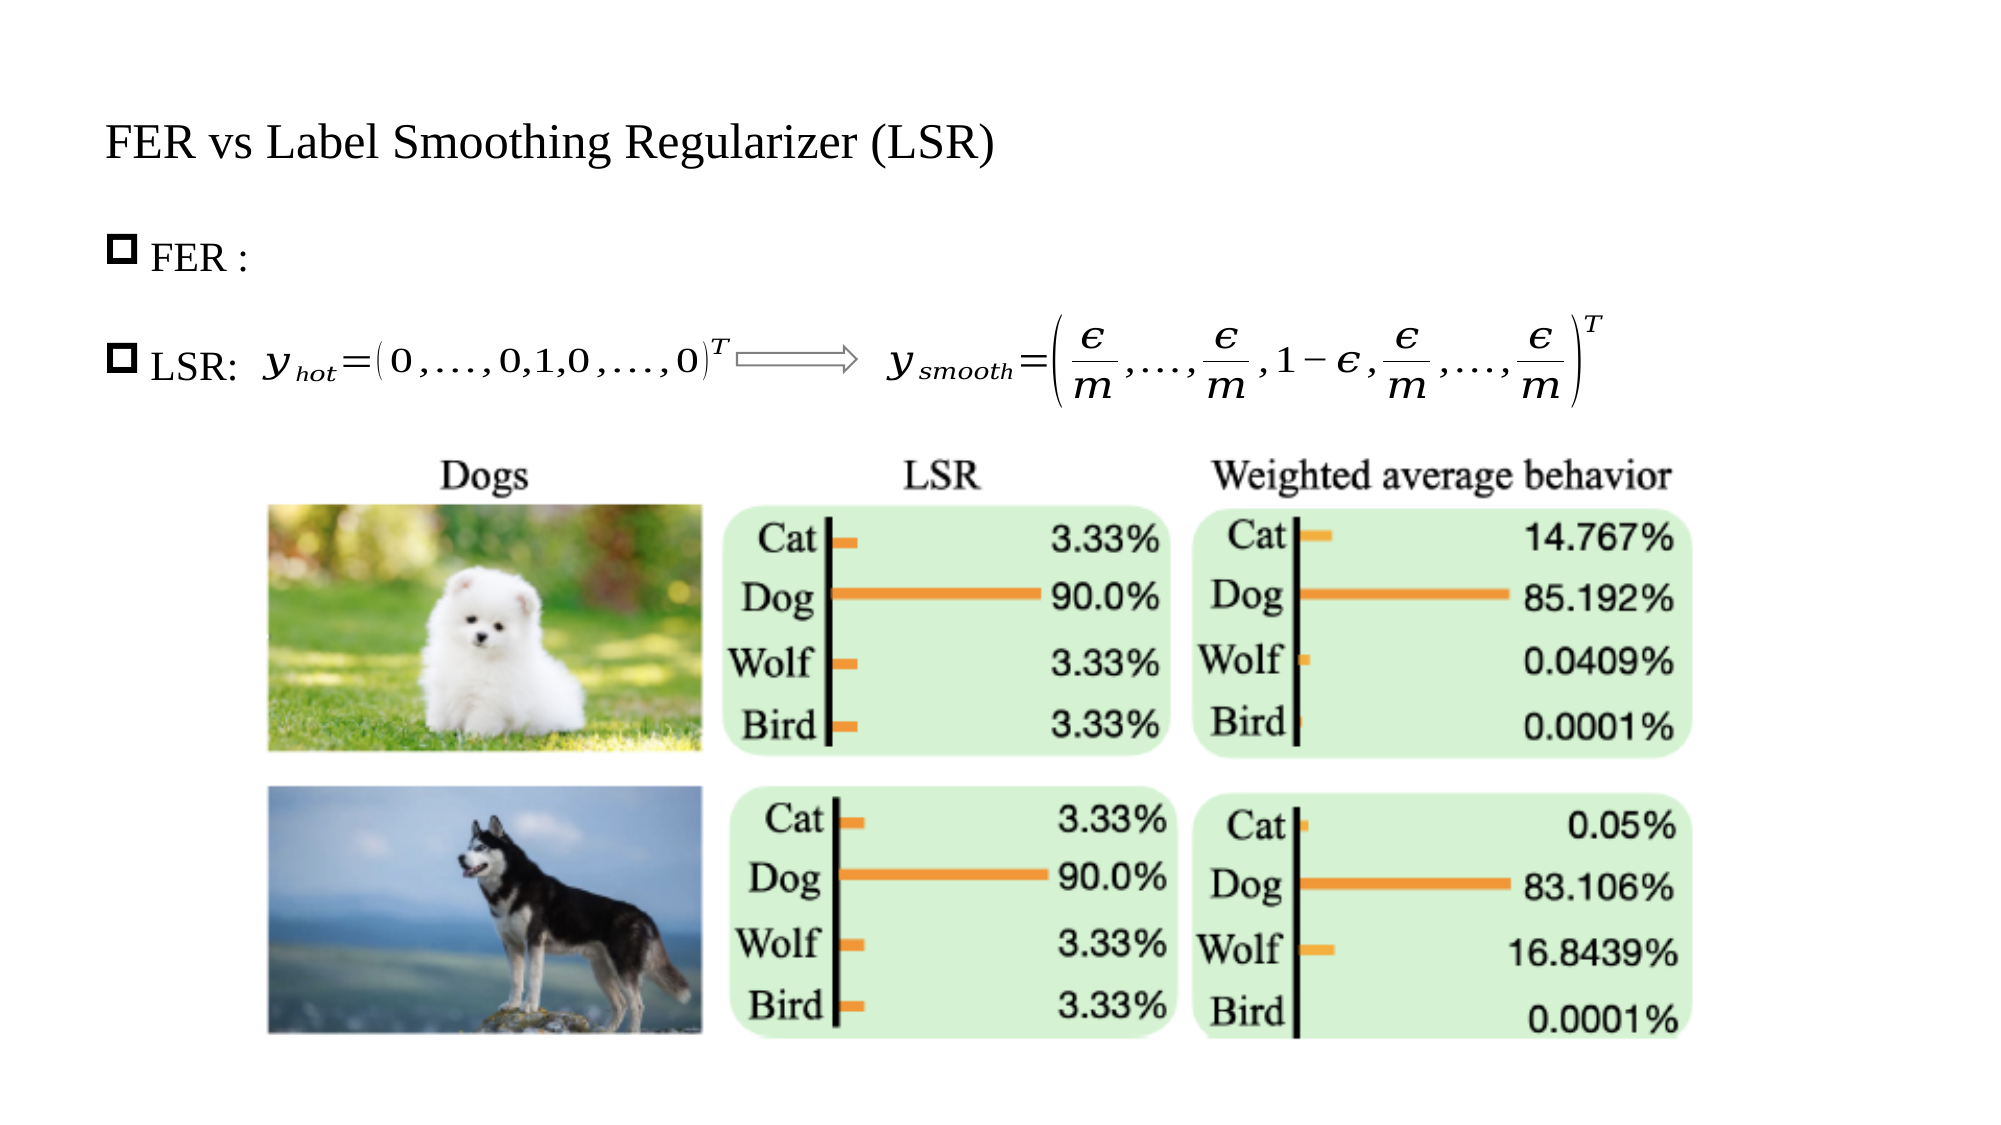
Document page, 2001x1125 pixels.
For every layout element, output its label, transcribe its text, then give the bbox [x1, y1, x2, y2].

text_box [735, 344, 859, 375]
text_box LSR: [88, 330, 948, 396]
text_box FER vs Label Smoothing Regularizer (LSR) [89, 100, 1484, 176]
picture [261, 438, 1739, 1046]
